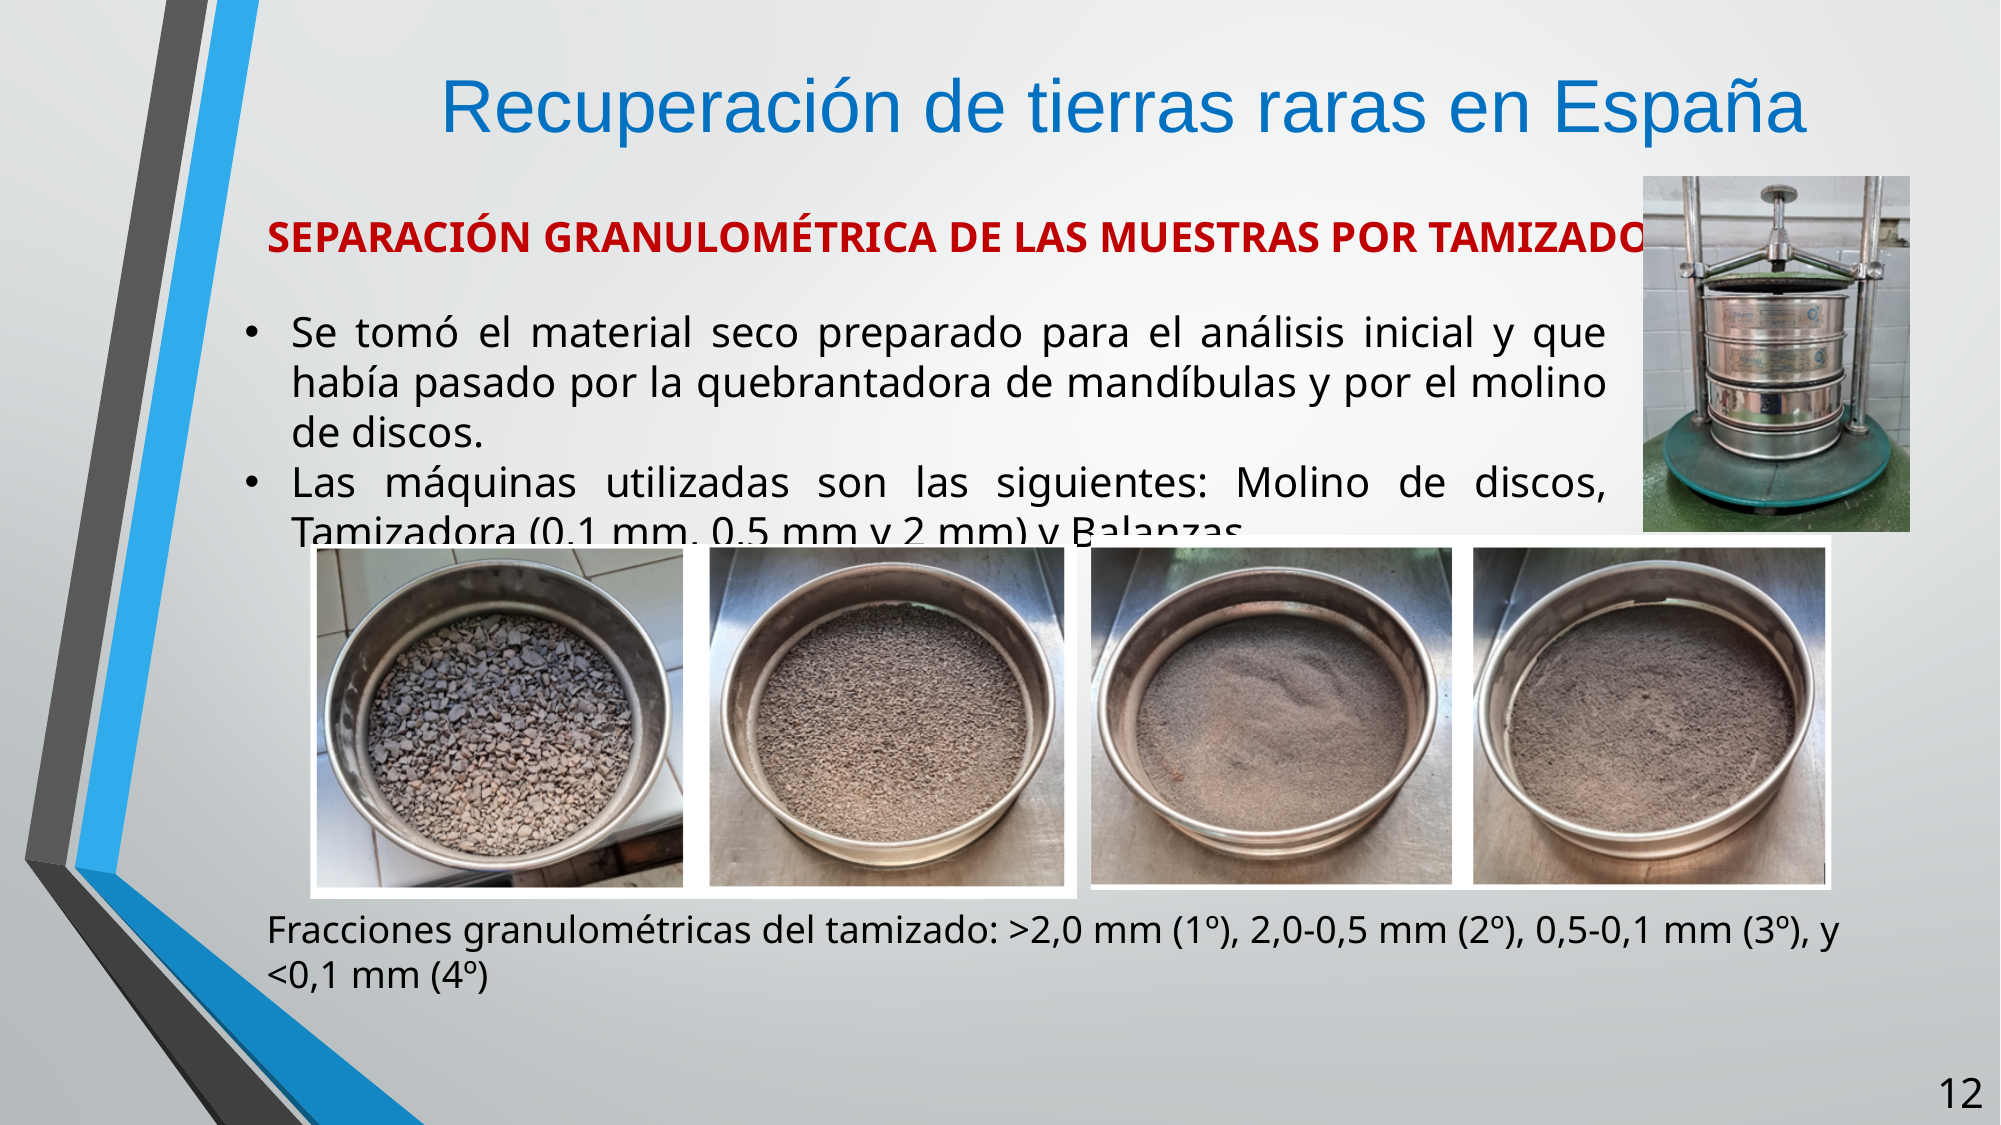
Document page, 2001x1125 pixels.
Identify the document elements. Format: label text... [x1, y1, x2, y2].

text_box 12 [1909, 1065, 2000, 1125]
text_box Se tomó el material seco preparado para el análisis inicial y que había pasado por la quebrantadora de mandíbulas y por el molino de discos. Las máquinas utilizadas son las siguientes: Molino de discos, Tamizadora (0,1 mm, 0,5 mm y 2 mm) y Balanzas. [229, 298, 1623, 564]
text_box Recuperación de tierras raras en España [425, 50, 1832, 155]
picture [310, 544, 1078, 900]
picture [1090, 535, 1832, 891]
text_box Fracciones granulométricas del tamizado: >2,0 mm (1º), 2,0-0,5 mm (2º), 0,5-0,1 mm (3º), y <0,1 mm (4º) [251, 898, 1910, 1004]
picture [1643, 176, 1910, 532]
text_box SEPARACIÓN GRANULOMÉTRICA DE LAS MUESTRAS POR TAMIZADO [154, 203, 1643, 269]
